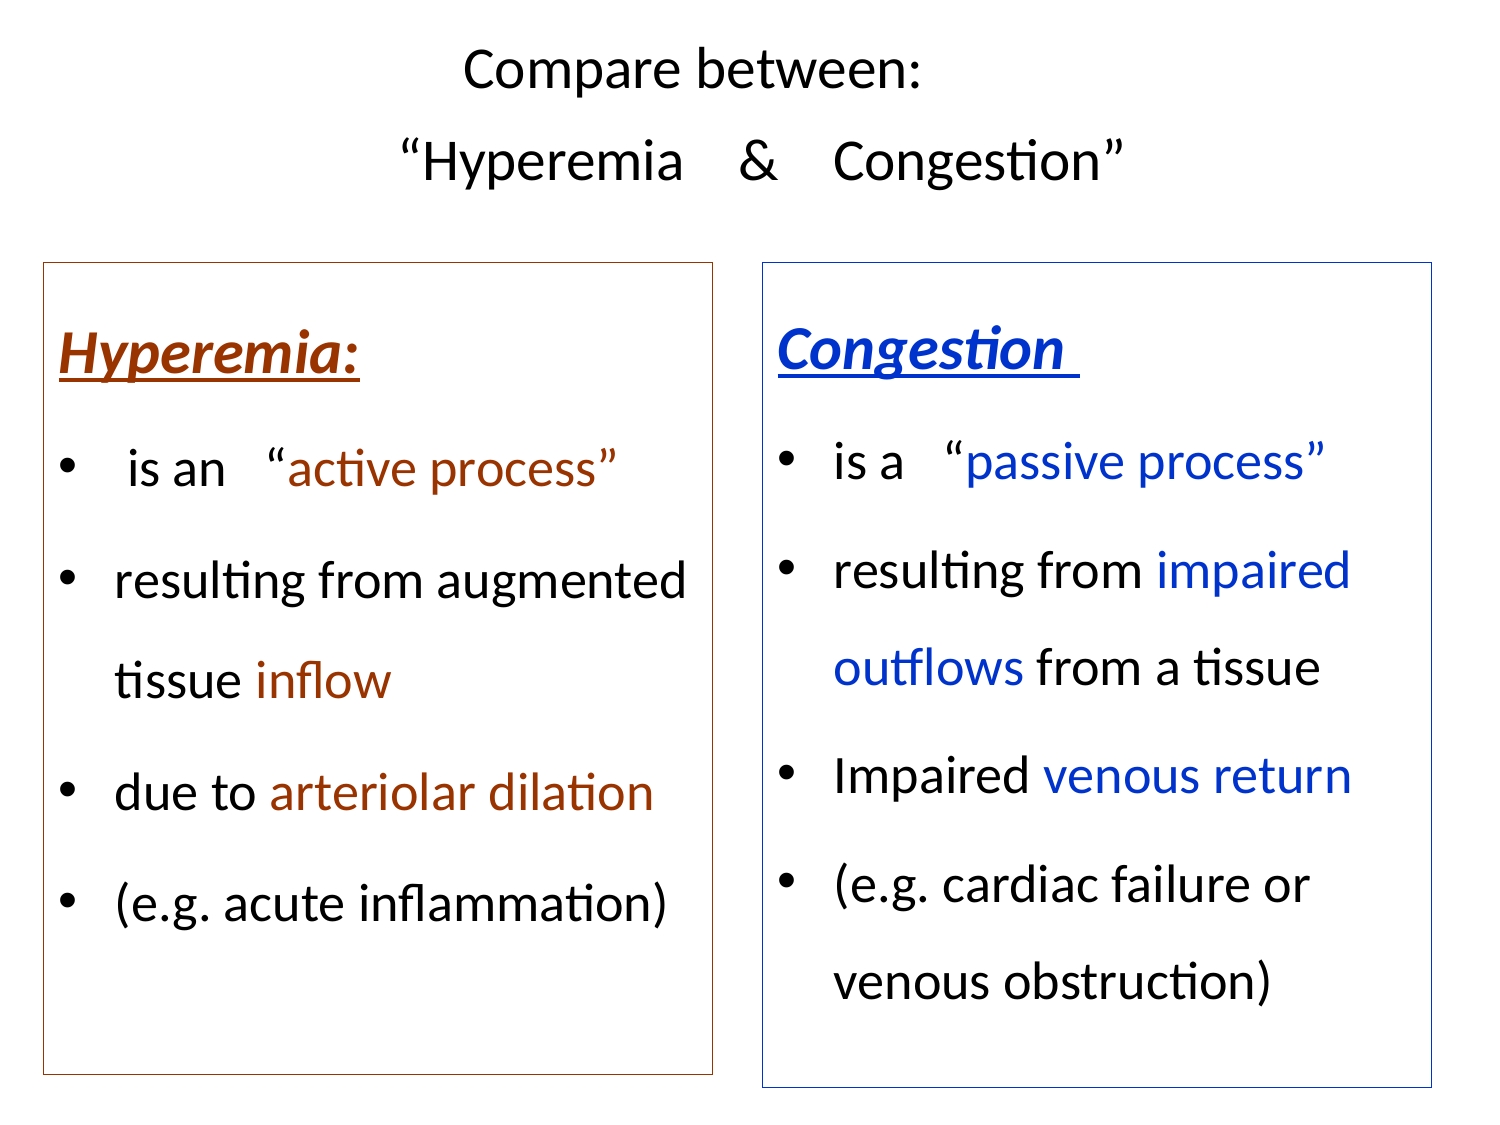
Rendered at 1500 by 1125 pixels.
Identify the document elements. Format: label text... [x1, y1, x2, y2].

title Compare between: “Hyperemia & Congestion” [75, 0, 1313, 200]
list Congestion is a “passive process” resulting from impaired outflows from a tissue Impaired venous return (e.g. cardiac failure or venous obstruction) [762, 262, 1432, 1088]
list Hyperemia: is an “active process” resulting from augmented tissue inflow due to arteriolar dilation (e.g. acute inflammation) [43, 262, 713, 1075]
